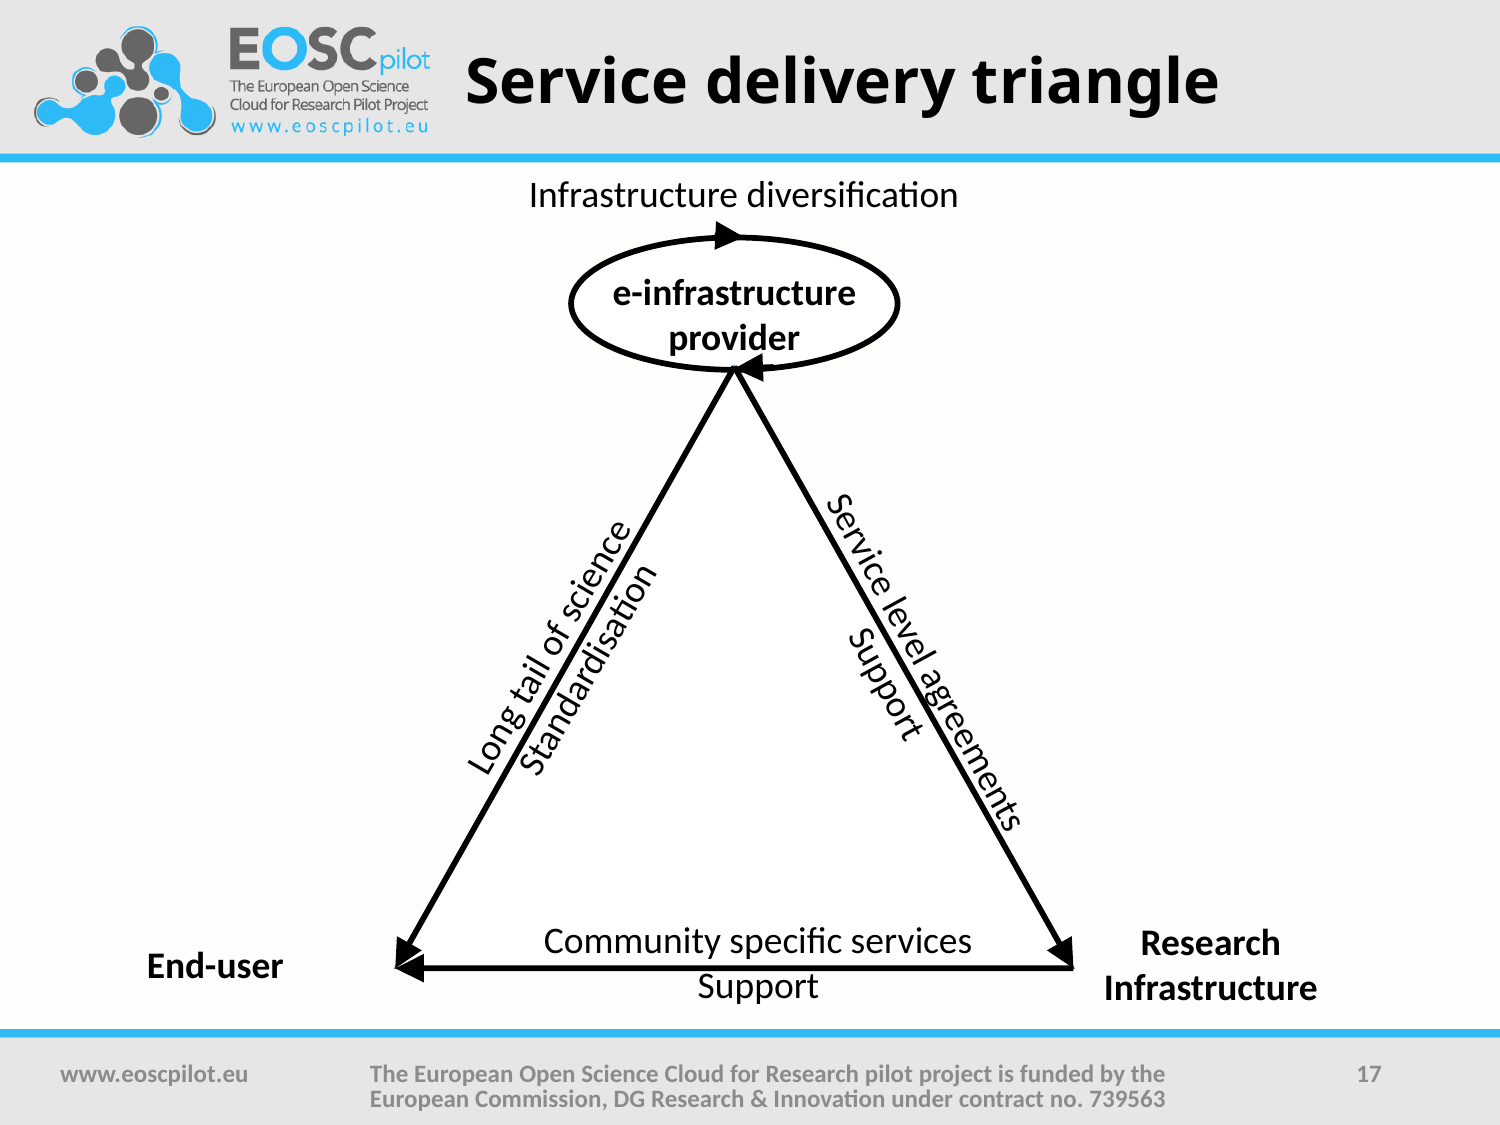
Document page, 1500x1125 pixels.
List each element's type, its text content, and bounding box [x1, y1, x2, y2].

text_box Infrastructure diversification [501, 162, 987, 223]
text_box [609, 236, 860, 260]
title Service delivery triangle [450, 22, 1477, 146]
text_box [395, 366, 735, 969]
text_box e-infrastructure provider [596, 260, 872, 366]
picture [0, 0, 1500, 1125]
slide_number www.eoscpilot.eu [45, 1042, 268, 1103]
text_box End-user [77, 933, 353, 994]
text_box [872, 266, 899, 341]
text_box Research Infrastructure [1073, 910, 1349, 1016]
text_box Community specific services Support [515, 969, 1002, 1014]
text_box [570, 267, 596, 341]
footer The European Open Science Cloud for Research pilot project is funded by the European Commission, DG Research & Innovation under contract no. 739563 [354, 1042, 1191, 1103]
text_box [735, 366, 1074, 968]
slide_number 17 [1307, 1042, 1397, 1103]
